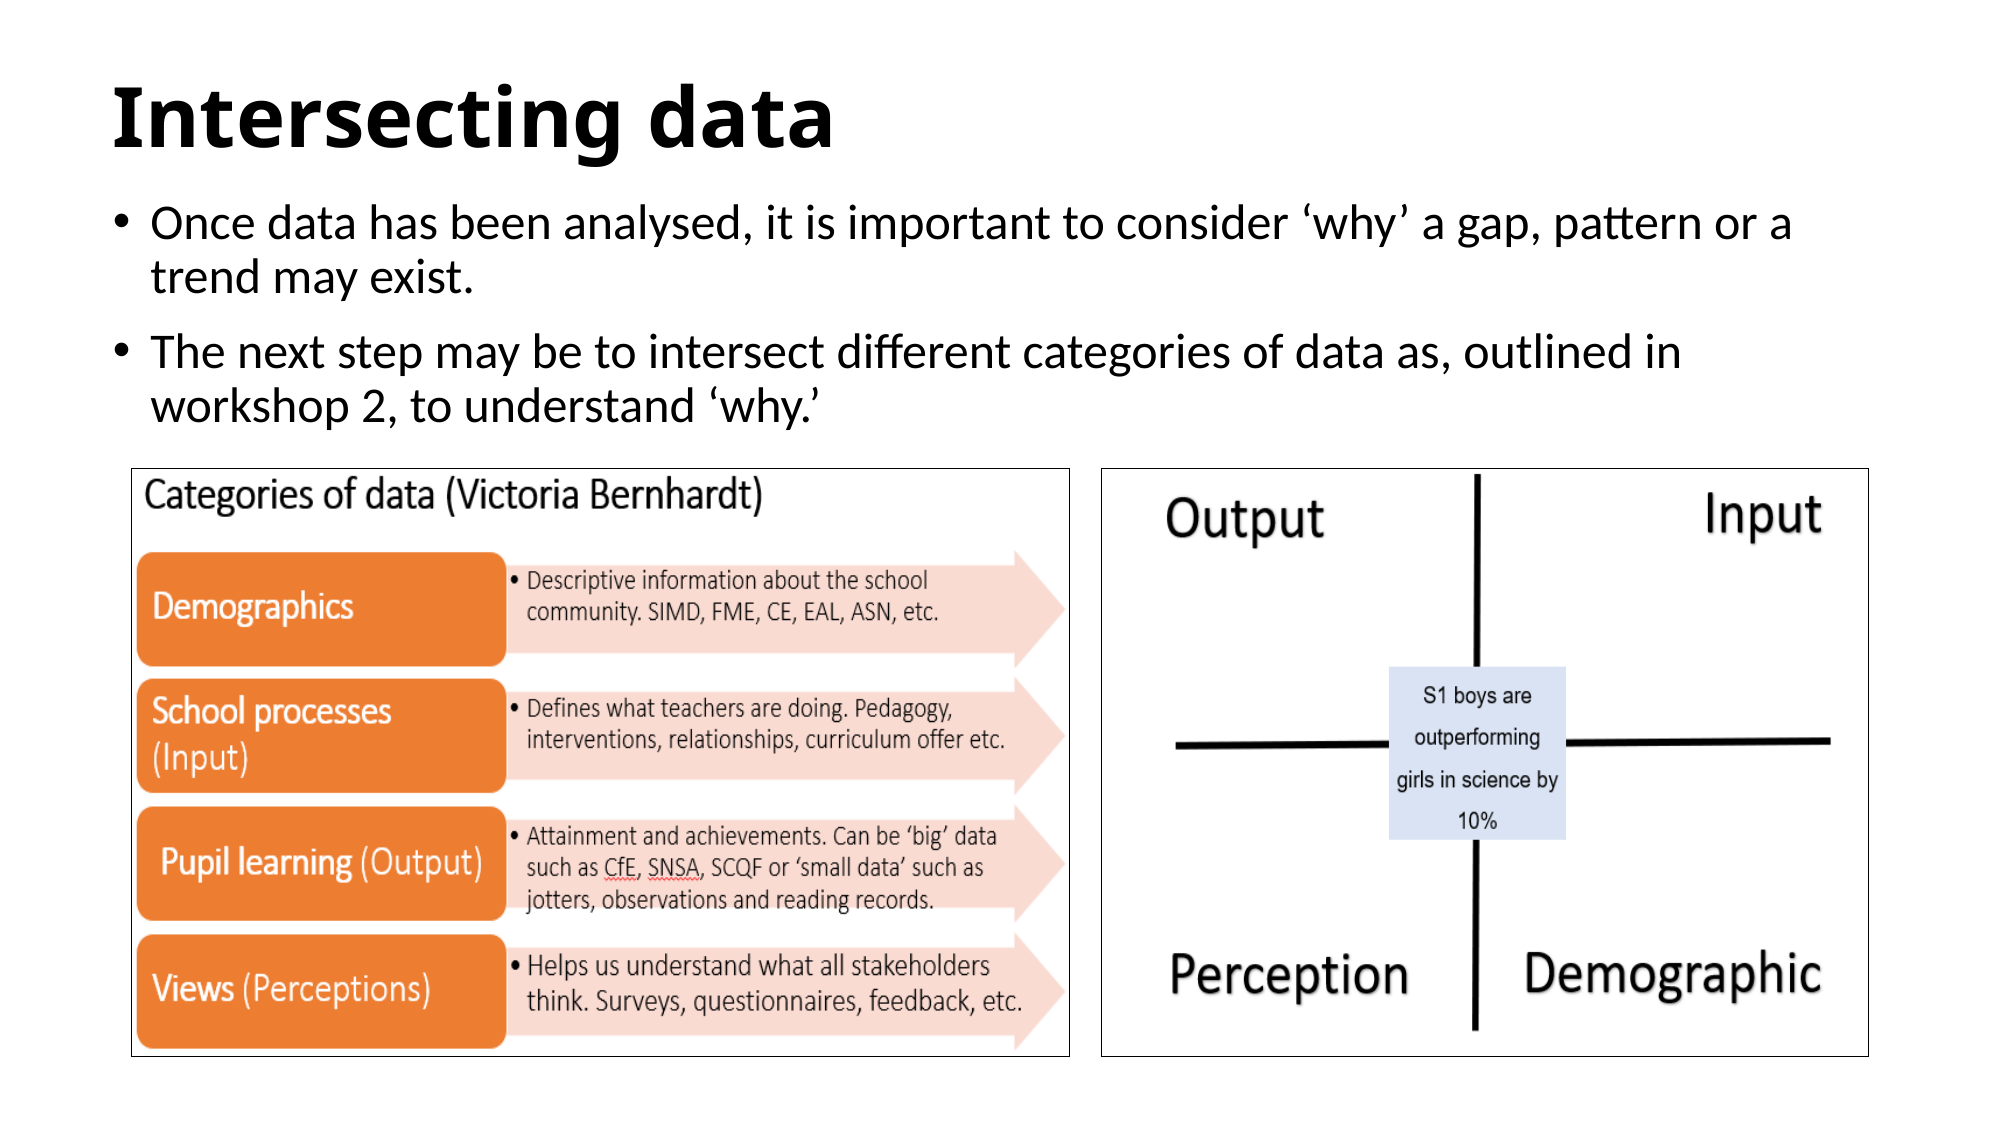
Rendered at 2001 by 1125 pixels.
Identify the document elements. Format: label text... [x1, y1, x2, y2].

title Intersecting data [97, 68, 1150, 172]
picture [131, 468, 1070, 1057]
picture [1101, 468, 1869, 1057]
list Once data has been analysed, it is important to consider ‘why’ a gap, pattern or a trend may exist. The next step may be to intersect different categories of data as, outlined in workshop 2, to understand ‘why.’ [97, 188, 1823, 842]
